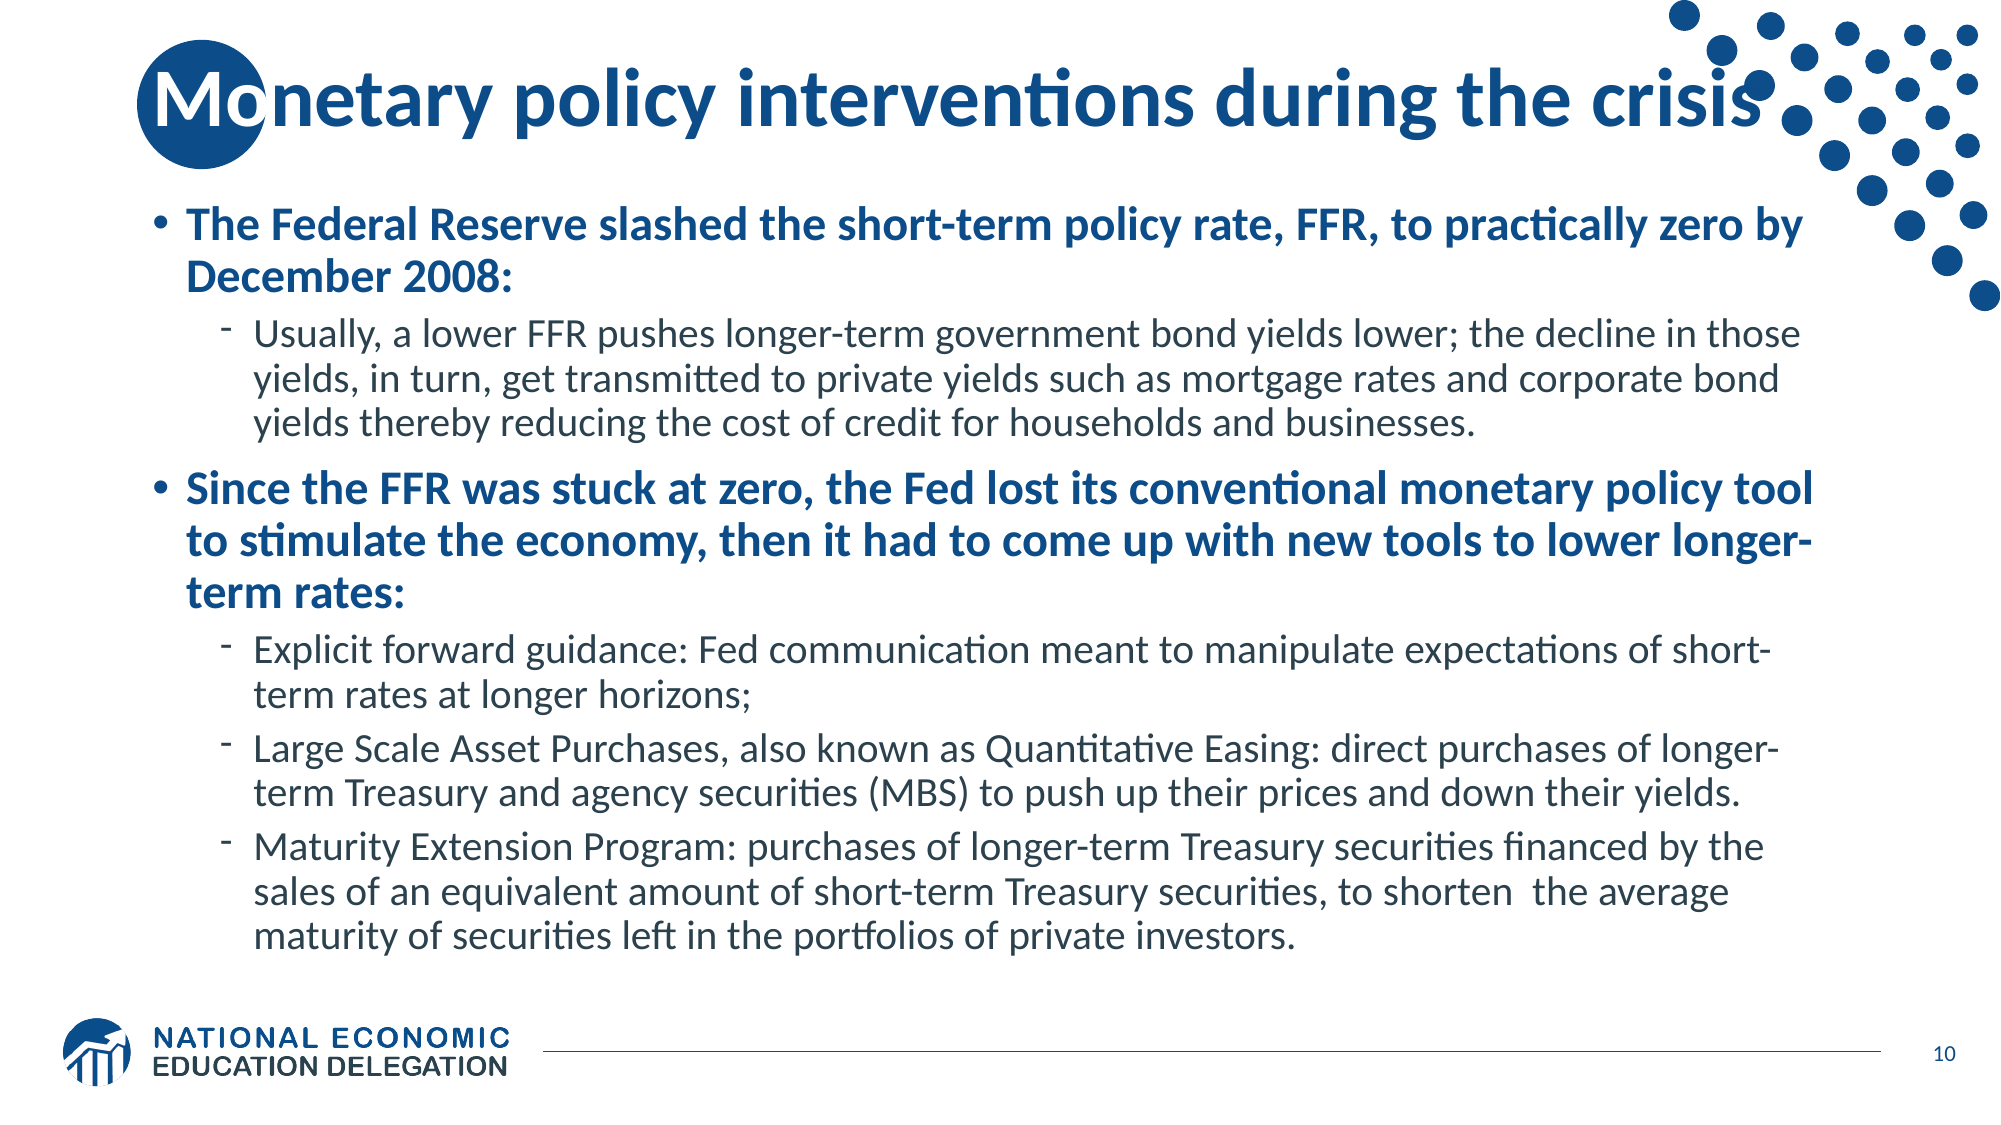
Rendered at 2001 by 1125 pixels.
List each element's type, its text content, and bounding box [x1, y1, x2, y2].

list The Federal Reserve slashed the short-term policy rate, FFR, to practically zero by December 2008: Usually, a lower FFR pushes longer-term government bond yields lower; the decline in those yields, in turn, get transmitted to private yields such as mortgage rates and corporate bond yields thereby reducing the cost of credit for households and businesses. Since the FFR was stuck at zero, the Fed lost its conventional monetary policy tool to stimulate the economy, then it had to come up with new tools to lower longer-term rates: Explicit forward guidance: Fed communication meant to manipulate expectations of short-term rates at longer horizons; Large Scale Asset Purchases, also known as Quantitative Easing: direct purchases of longer-term Treasury and agency securities (MBS) to push up their prices and down their yields. Maturity Extension Program: purchases of longer-term Treasury securities financed by the sales of an equivalent amount of short-term Treasury securities, to shorten the average maturity of securities left in the portfolios of private investors. [137, 191, 1863, 972]
title Monetary policy interventions during the crisis [137, 35, 1863, 191]
picture [55, 1013, 520, 1091]
slide_number 10 [1521, 1022, 1972, 1082]
